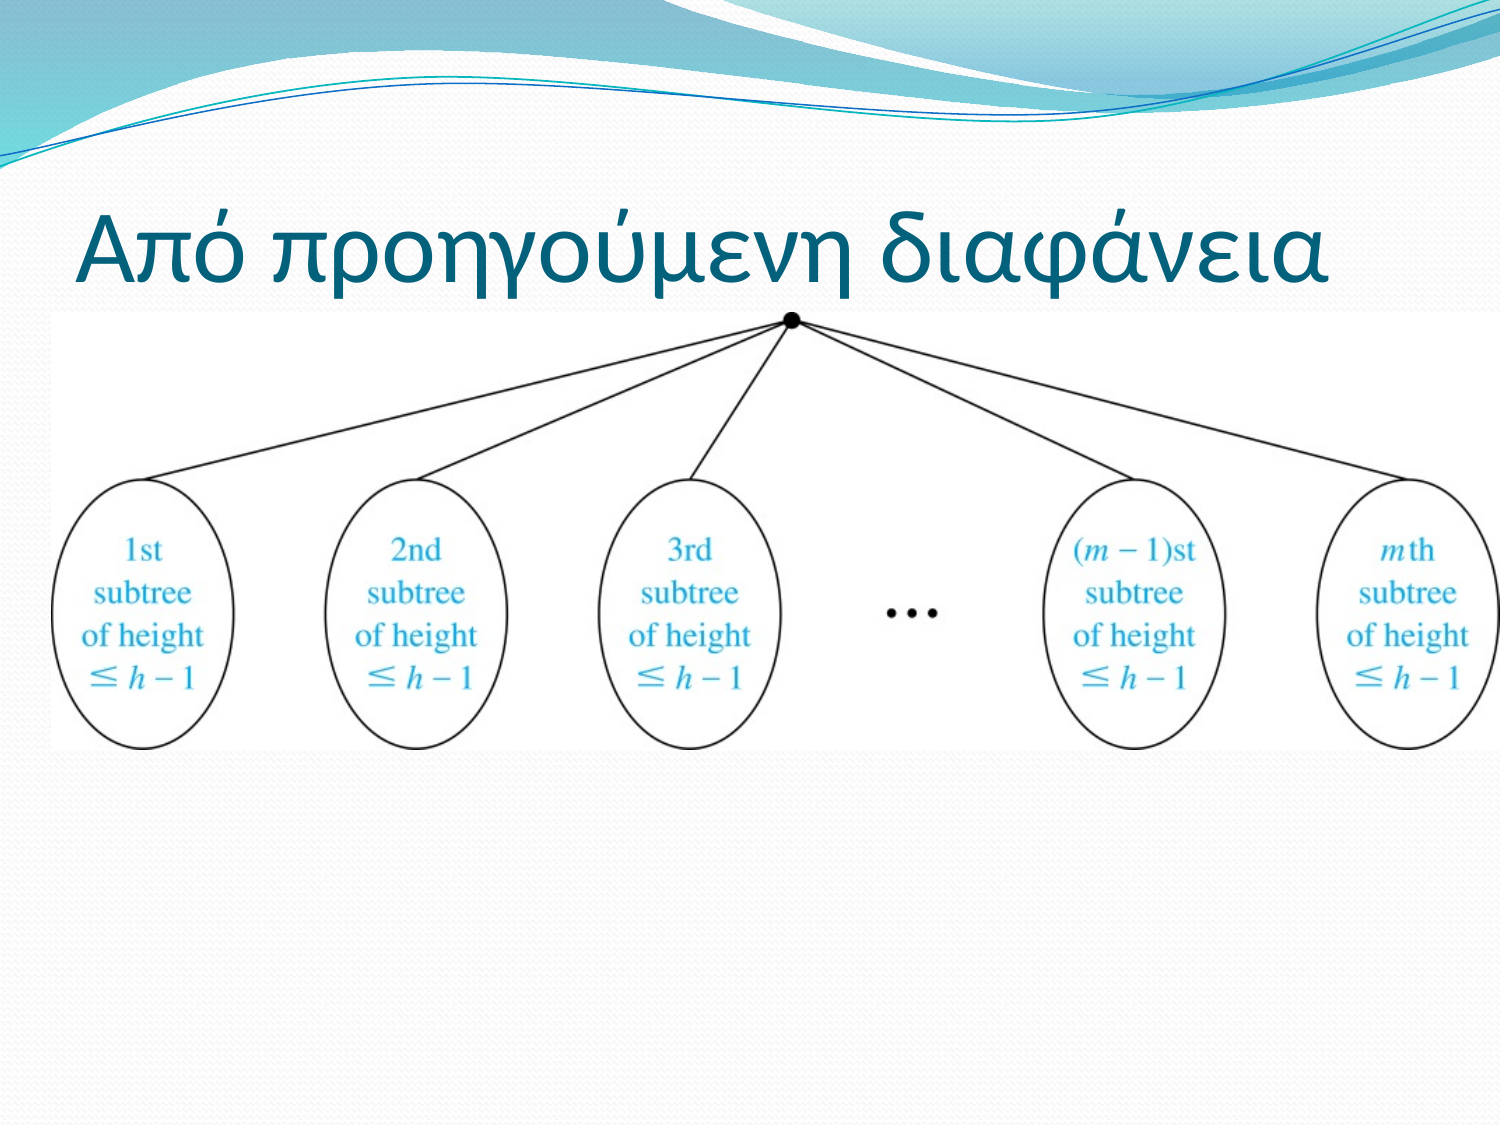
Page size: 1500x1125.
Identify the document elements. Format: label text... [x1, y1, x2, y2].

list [51, 312, 1500, 751]
title Από προηγούμενη διαφάνεια [75, 115, 1425, 303]
